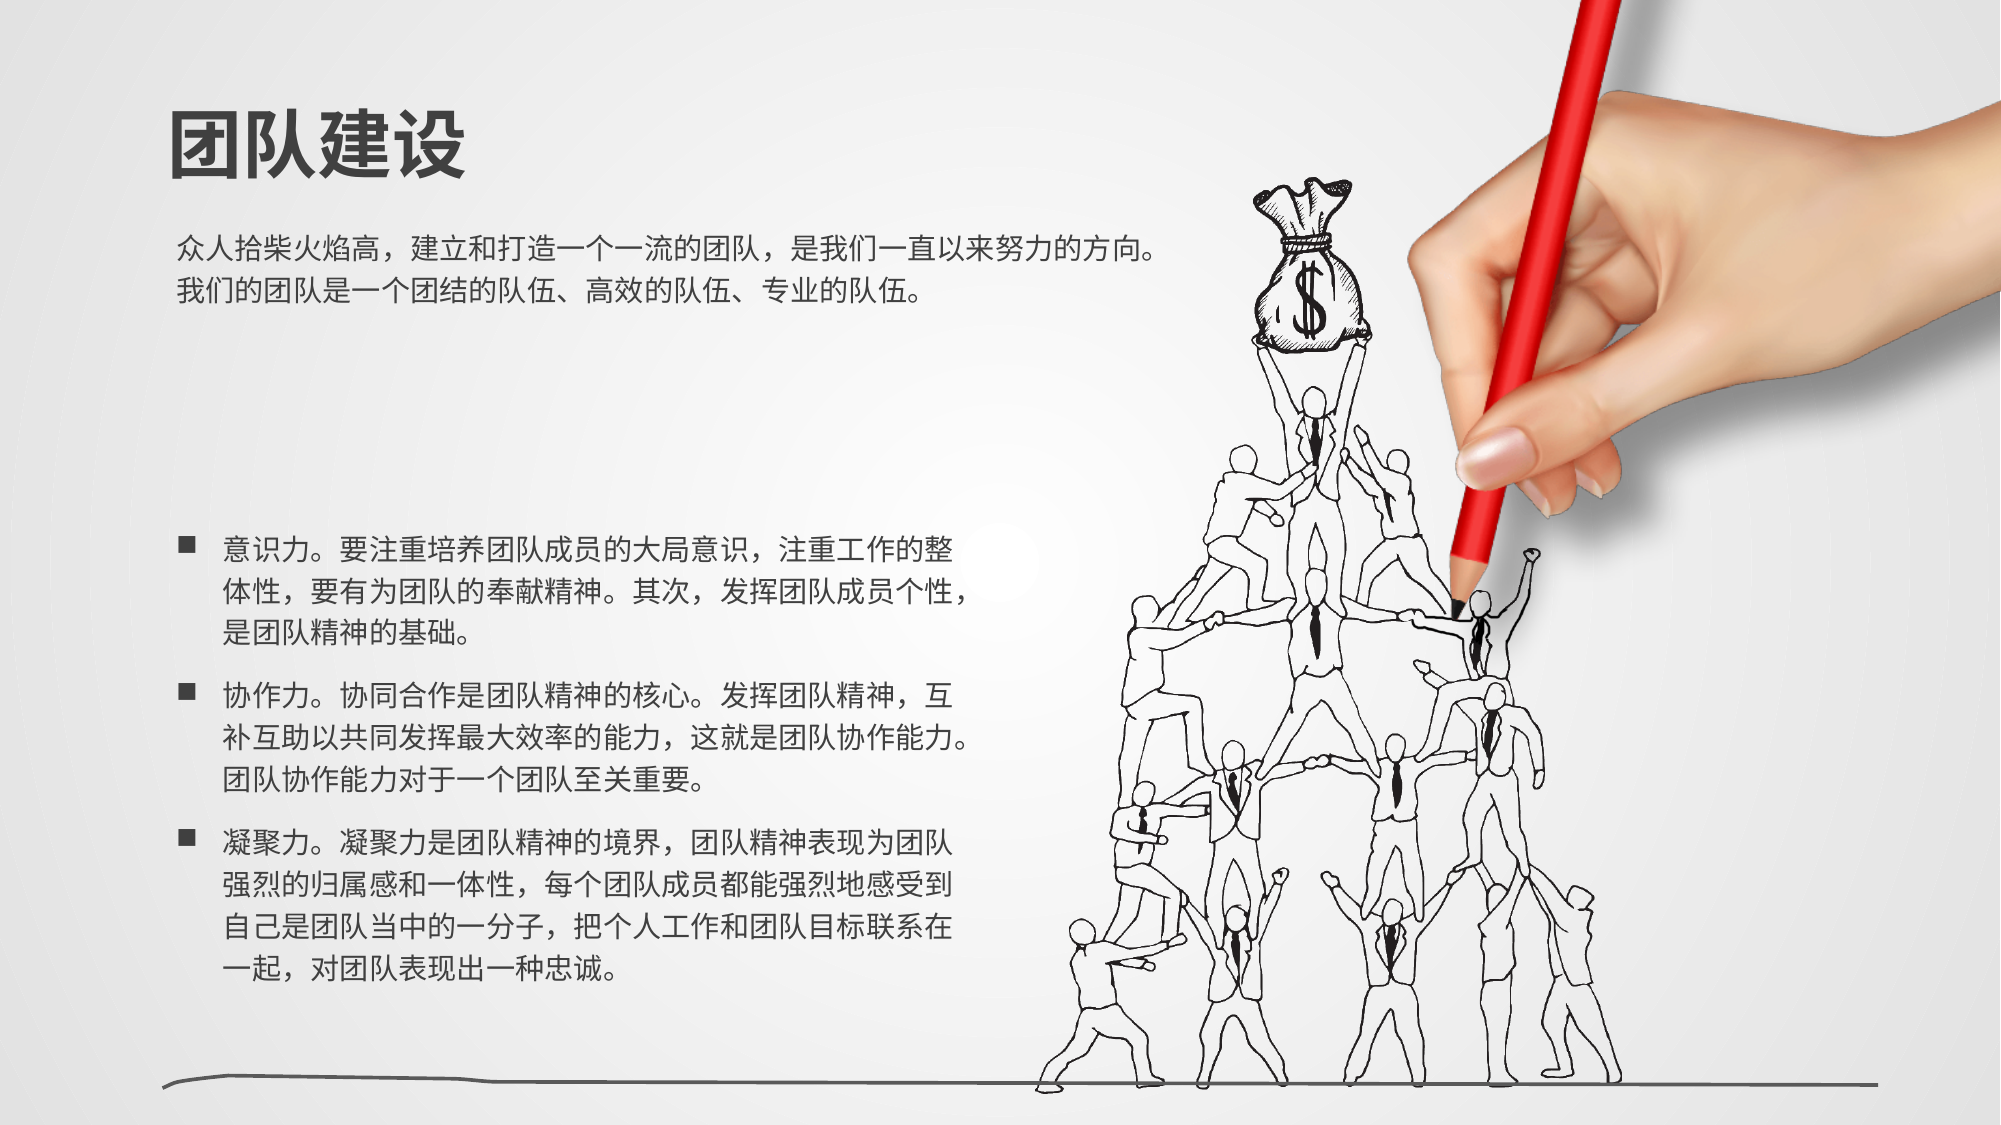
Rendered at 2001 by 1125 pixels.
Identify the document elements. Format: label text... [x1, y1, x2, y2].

text_box 众人拾柴火焰高，建立和打造一个一流的团队，是我们一直以来努力的方向。我们的团队是一个团结的队伍、高效的队伍、专业的队伍。 [161, 216, 1035, 315]
text_box 意识力。要注重培养团队成员的大局意识，注重工作的整体性，要有为团队的奉献精神。其次，发挥团队成员个性，是团队精神的基础。 协作力。协同合作是团队精神的核心。发挥团队精神，互补互助以共同发挥最大效率的能力，这就是团队协作能力。团队协作能力对于一个团队至关重要。 凝聚力。凝聚力是团队精神的境界，团队精神表现为团队强烈的归属感和一体性，每个团队成员都能强烈地感受到自己是团队当中的一分子，把个人工作和团队目标联系在一起，对团队表现出一种忠诚。 [161, 516, 995, 993]
picture [1035, 0, 2001, 1094]
text_box 团队建设 [152, 90, 483, 196]
text_box [162, 1074, 1035, 1090]
